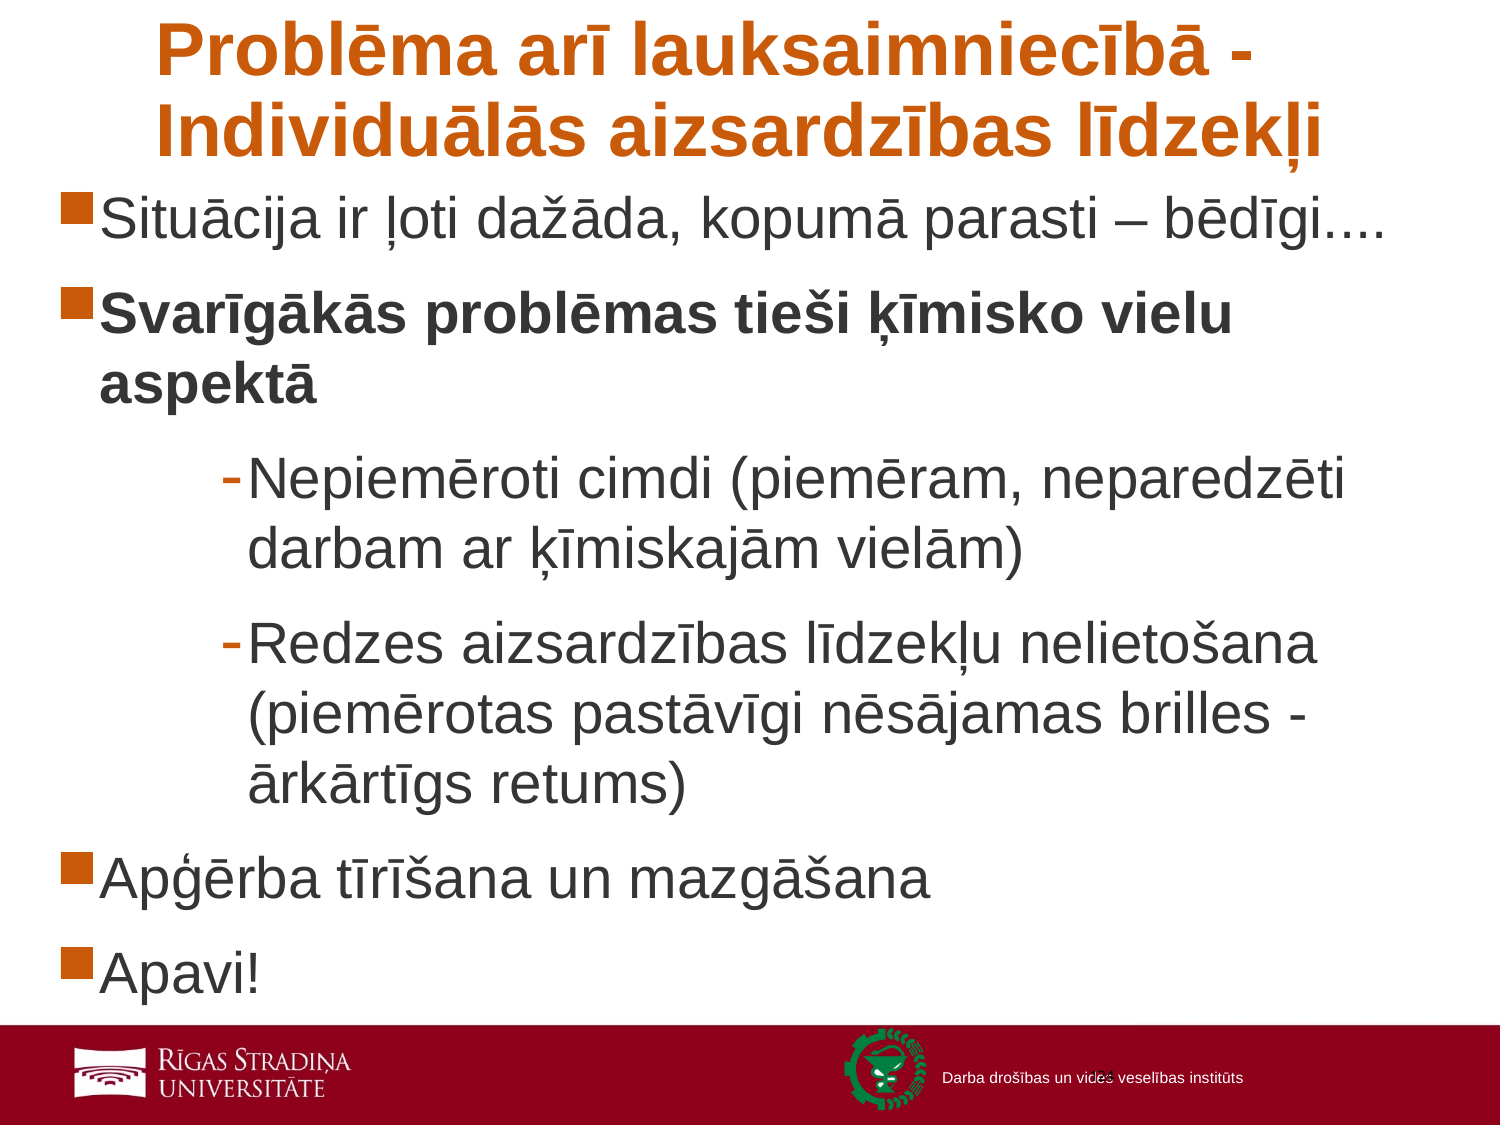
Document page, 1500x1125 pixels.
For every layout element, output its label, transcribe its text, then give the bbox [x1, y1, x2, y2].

slide_number 124 [1074, 1042, 1425, 1103]
title Problēma arī lauksaimniecībā - Individuālās aizsardzības līdzekļi [140, 34, 1419, 150]
list Situācija ir ļoti dažāda, kopumā parasti – bēdīgi.... Svarīgākās problēmas tieši ķīmisko vielu aspektā Nepiemēroti cimdi (piemēram, neparedzēti darbam ar ķīmiskajām vielām) Redzes aizsardzības līdzekļu nelietošana (piemērotas pastāvīgi nēsājamas brilles - ārkārtīgs retums) Apģērba tīrīšana un mazgāšana Apavi! [41, 172, 1450, 1100]
picture [0, 0, 1500, 1125]
